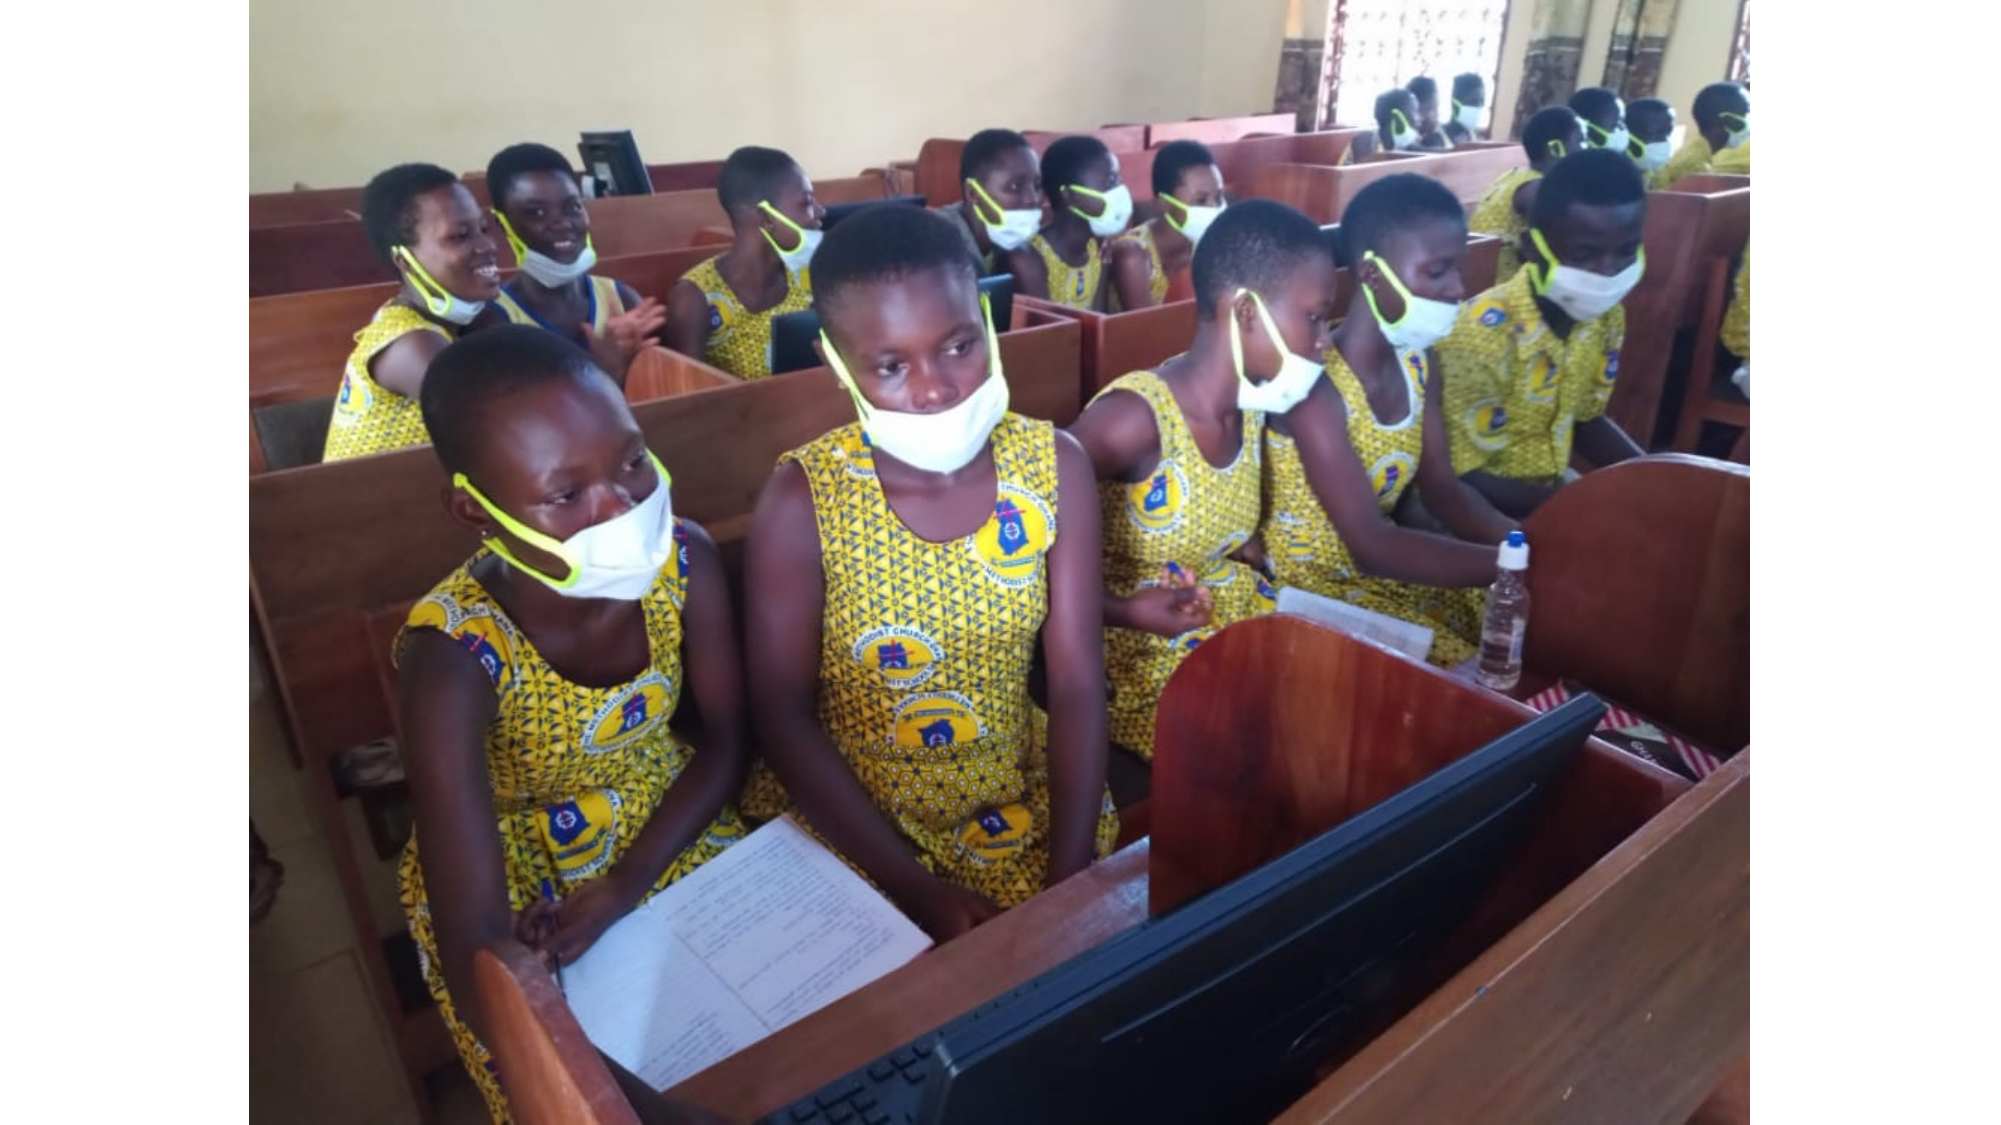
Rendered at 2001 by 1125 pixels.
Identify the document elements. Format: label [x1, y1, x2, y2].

picture [249, 0, 1750, 1125]
